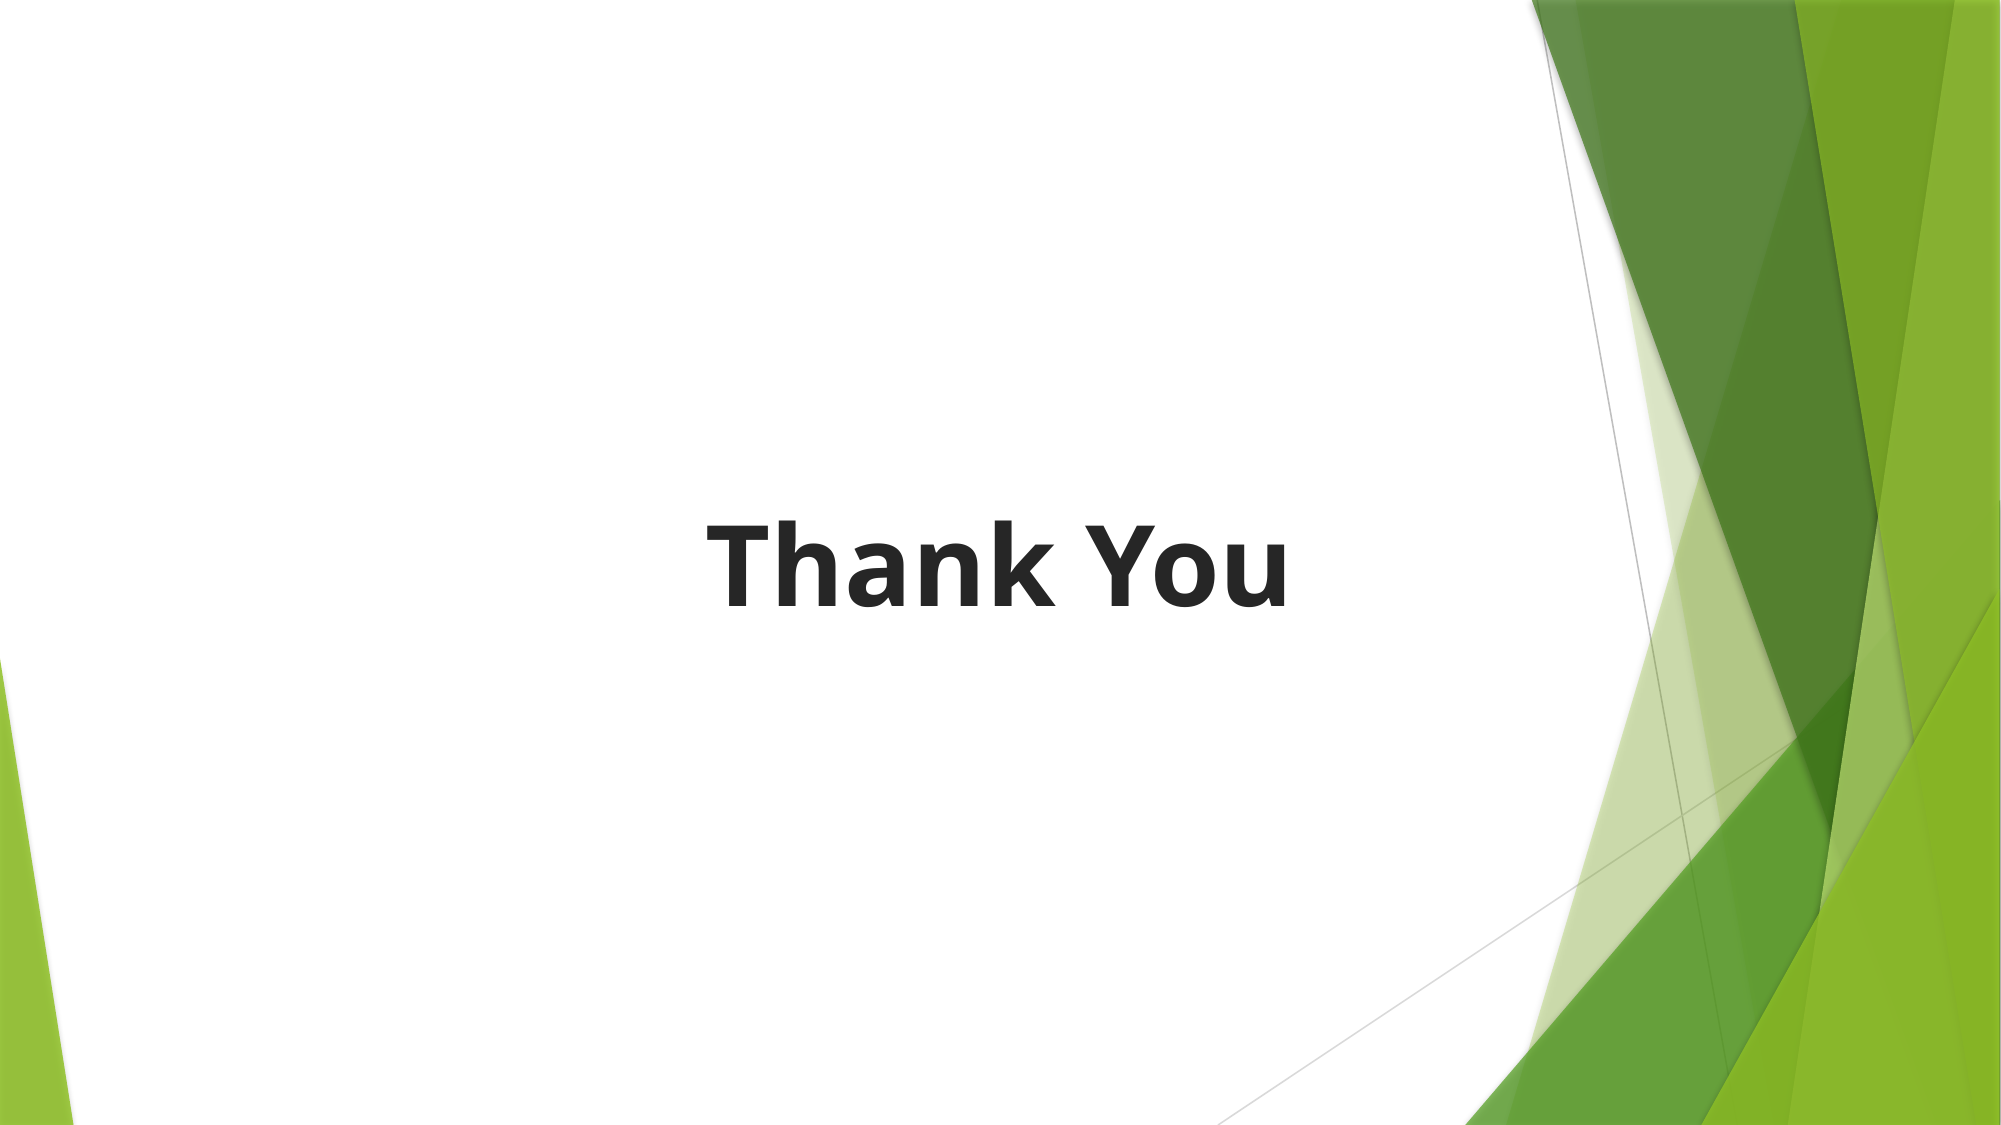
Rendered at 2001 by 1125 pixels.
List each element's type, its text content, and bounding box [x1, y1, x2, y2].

text_box Thank You [690, 486, 1310, 637]
